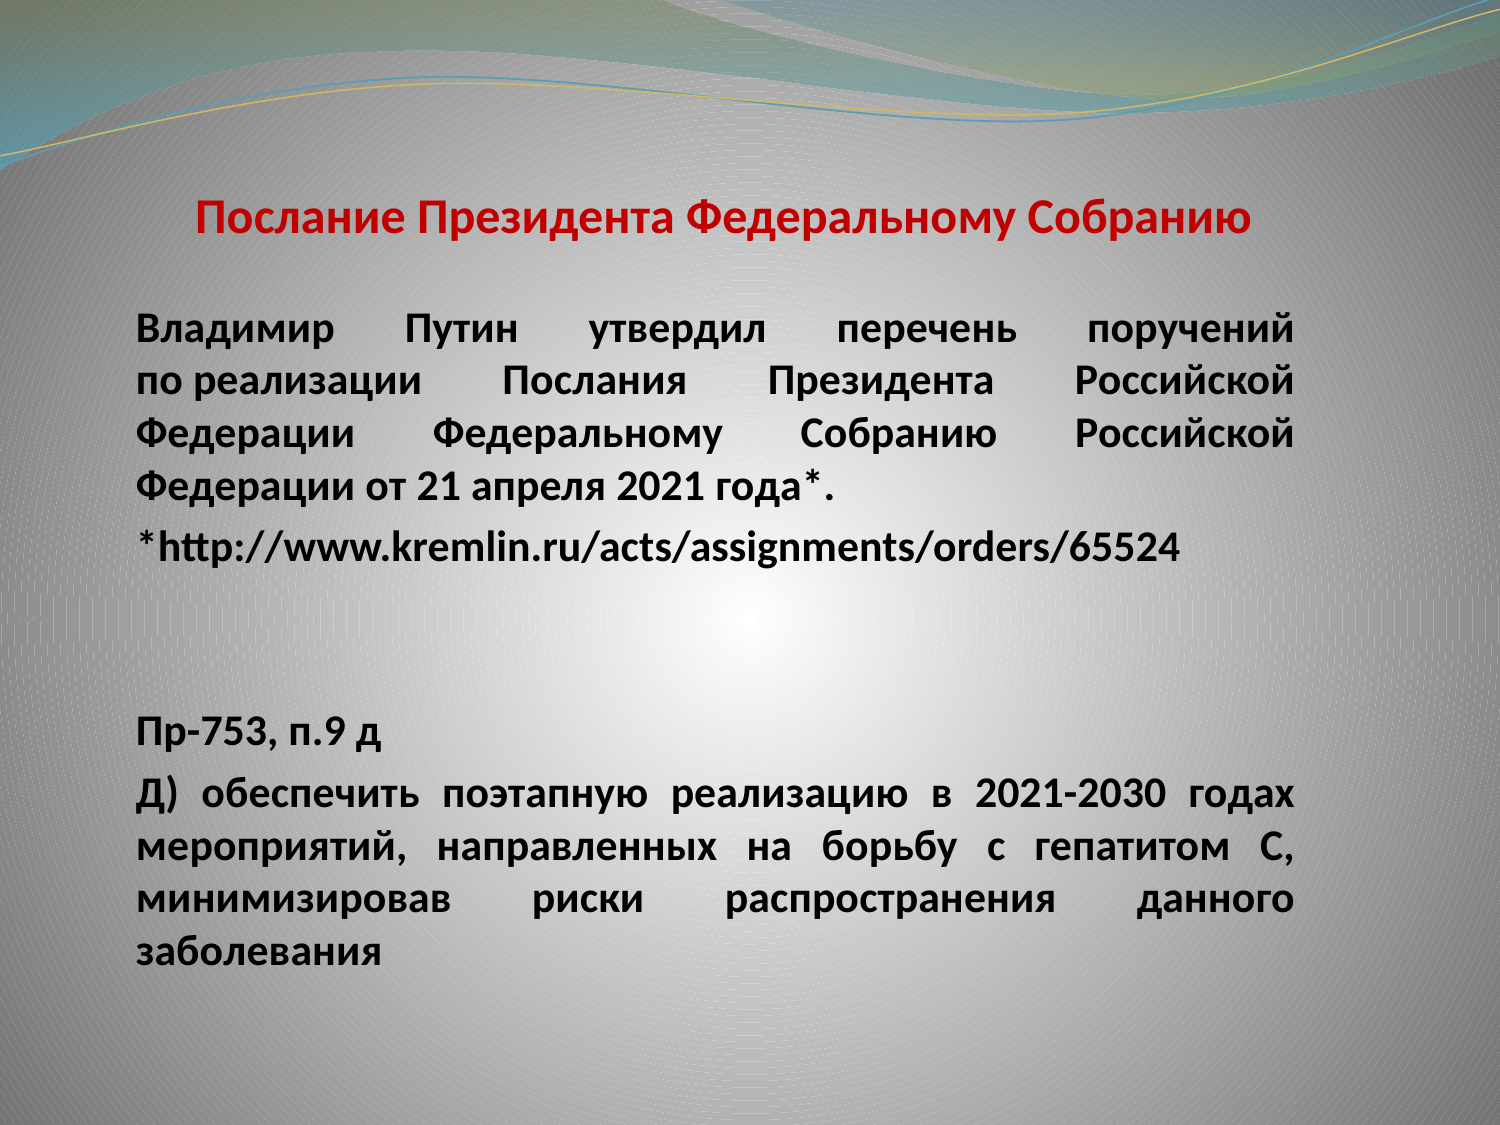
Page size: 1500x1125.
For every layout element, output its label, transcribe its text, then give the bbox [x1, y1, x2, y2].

subtitle Владимир Путин утвердил перечень поручений по реализации Послания Президента Российской Федерации Федеральному Собранию Российской Федерации от 21 апреля 2021 года*. *http://www.kremlin.ru/acts/assignments/orders/65524 Пр-753, п.9 д Д) обеспечить поэтапную реализацию в 2021-2030 годах мероприятий, направленных на борьбу с гепатитом С, минимизировав риски распространения данного заболевания [135, 290, 1306, 985]
title Послание Президента Федеральному Собранию [157, 125, 1294, 244]
